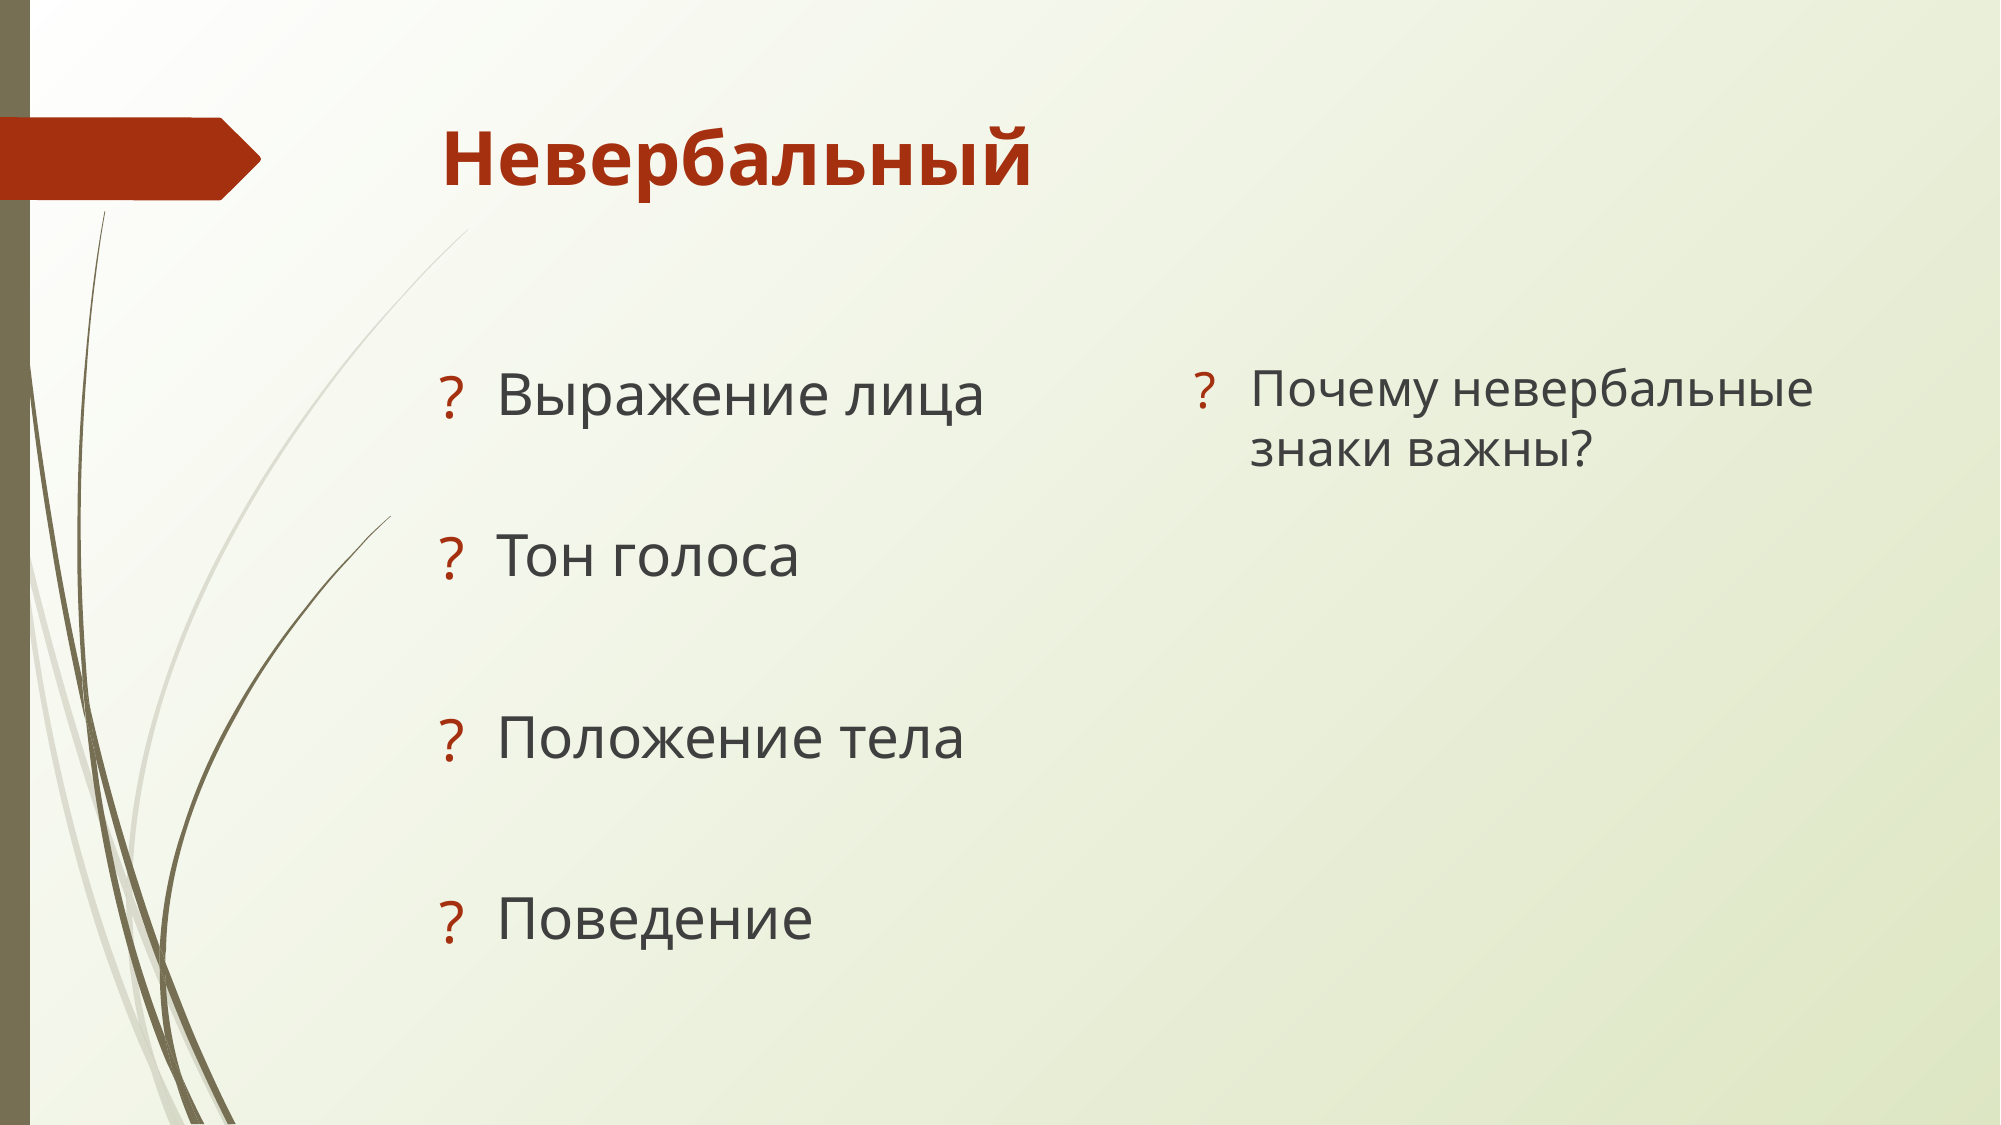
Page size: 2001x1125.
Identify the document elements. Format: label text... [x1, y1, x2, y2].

title Невербальный [425, 102, 1888, 313]
list Почему невербальные знаки важны? [1179, 348, 1888, 969]
list Выражение лица Тон голоса Положение тела Поведение [424, 350, 1133, 970]
